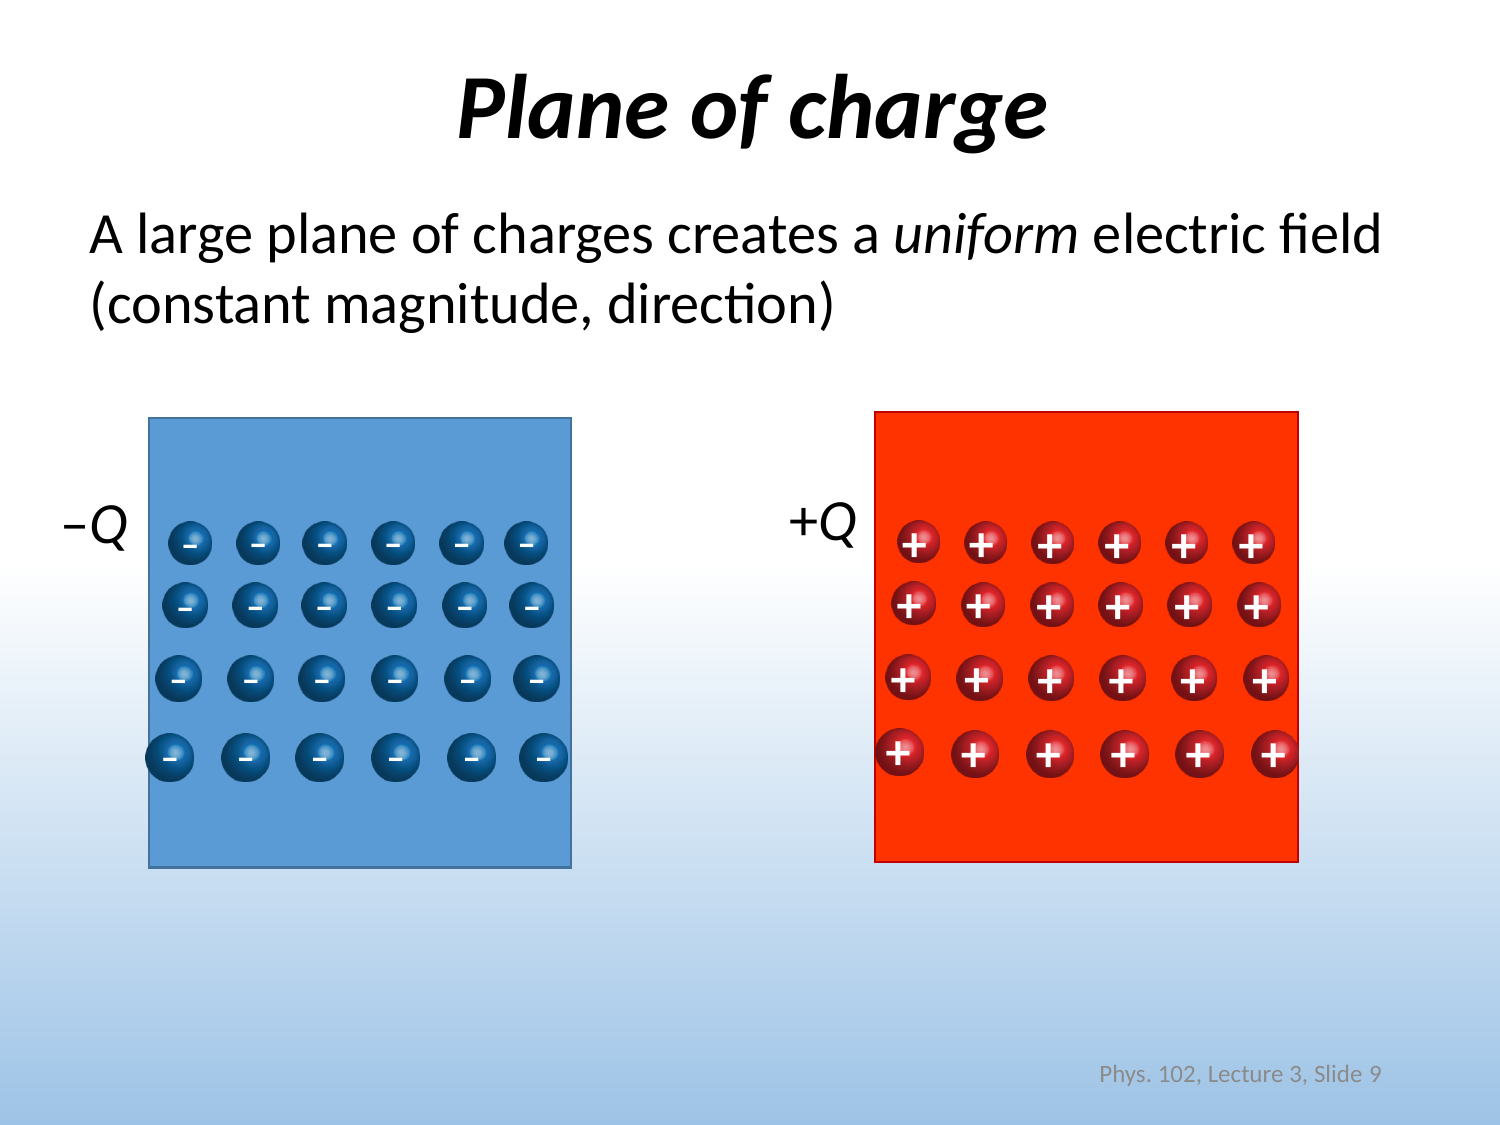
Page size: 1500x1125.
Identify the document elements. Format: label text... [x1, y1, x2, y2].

text_box +Q [774, 474, 873, 560]
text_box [145, 417, 572, 868]
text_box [873, 412, 1299, 863]
slide_number Phys. 102, Lecture 3, Slide 9 [1059, 1042, 1397, 1103]
title Plane of charge [106, 0, 1400, 187]
text_box A large plane of charges creates a uniform electric field (constant magnitude, direction) [74, 187, 1425, 343]
text_box –Q [46, 477, 145, 563]
